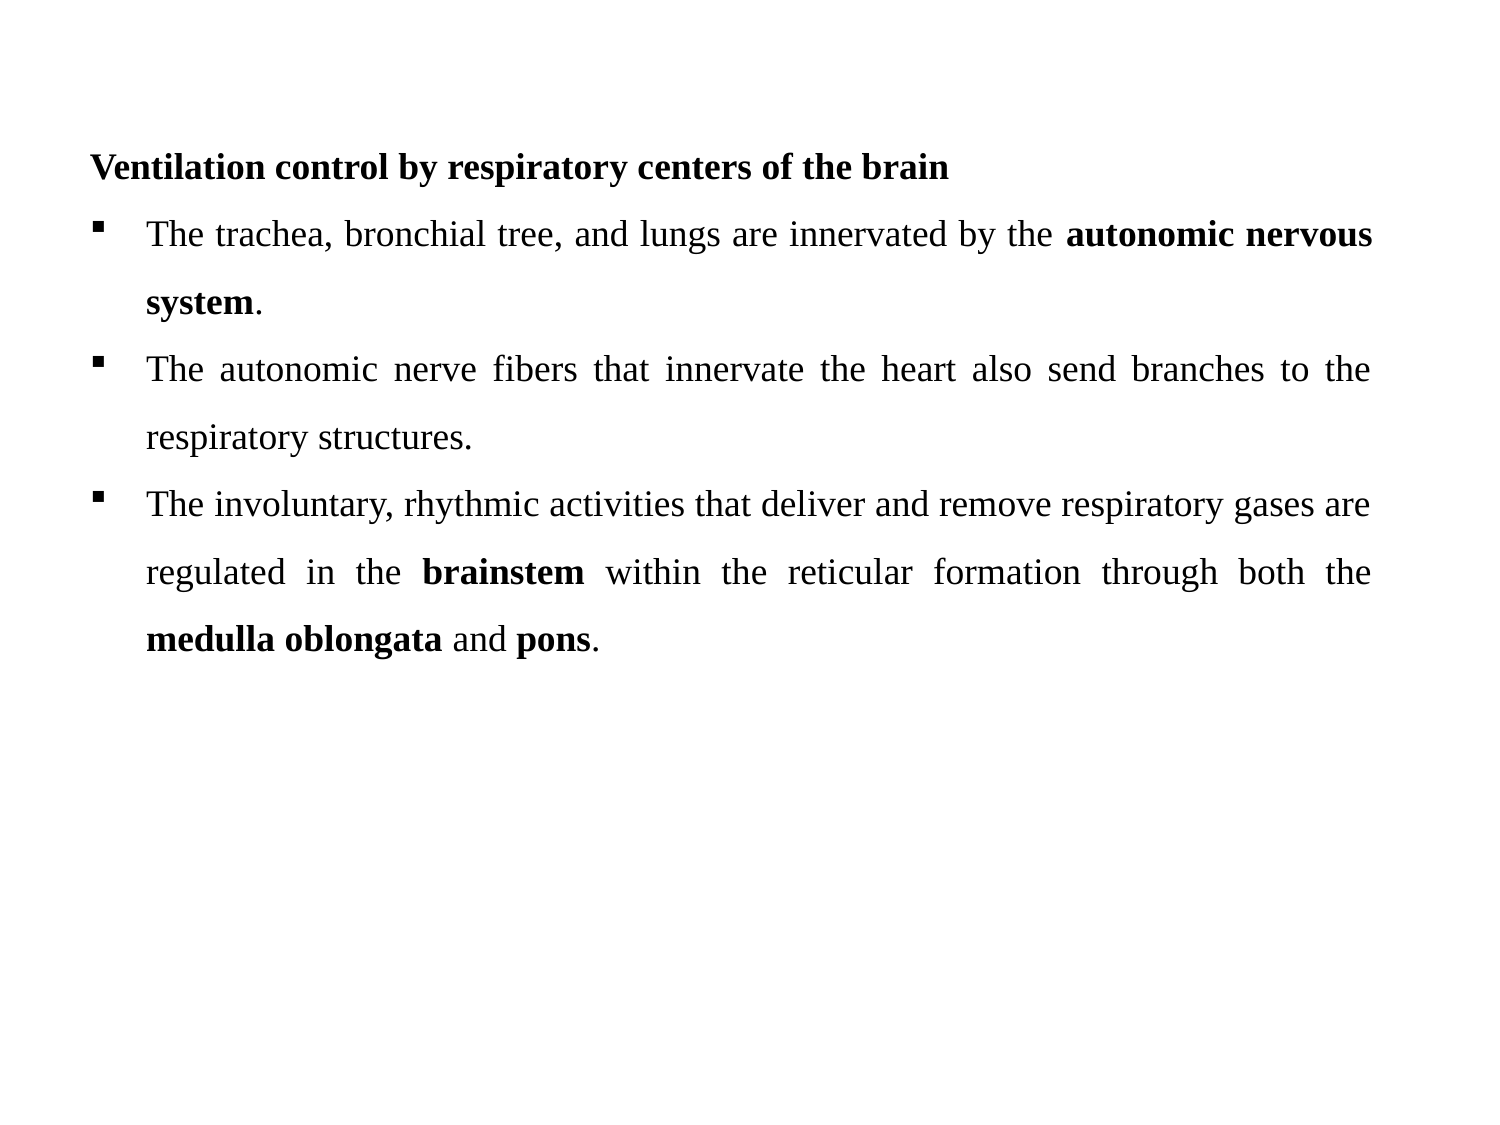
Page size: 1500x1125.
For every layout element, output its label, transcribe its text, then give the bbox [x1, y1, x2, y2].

text_box Ventilation control by respiratory centers of the brain The trachea, bronchial tree, and lungs are innervated by the autonomic nervous system. The autonomic nerve fibers that innervate the heart also send branches to the respiratory structures. The involuntary, rhythmic activities that deliver and remove respiratory gases are regulated in the brainstem within the reticular formation through both the medulla oblongata and pons. [75, 111, 1388, 667]
